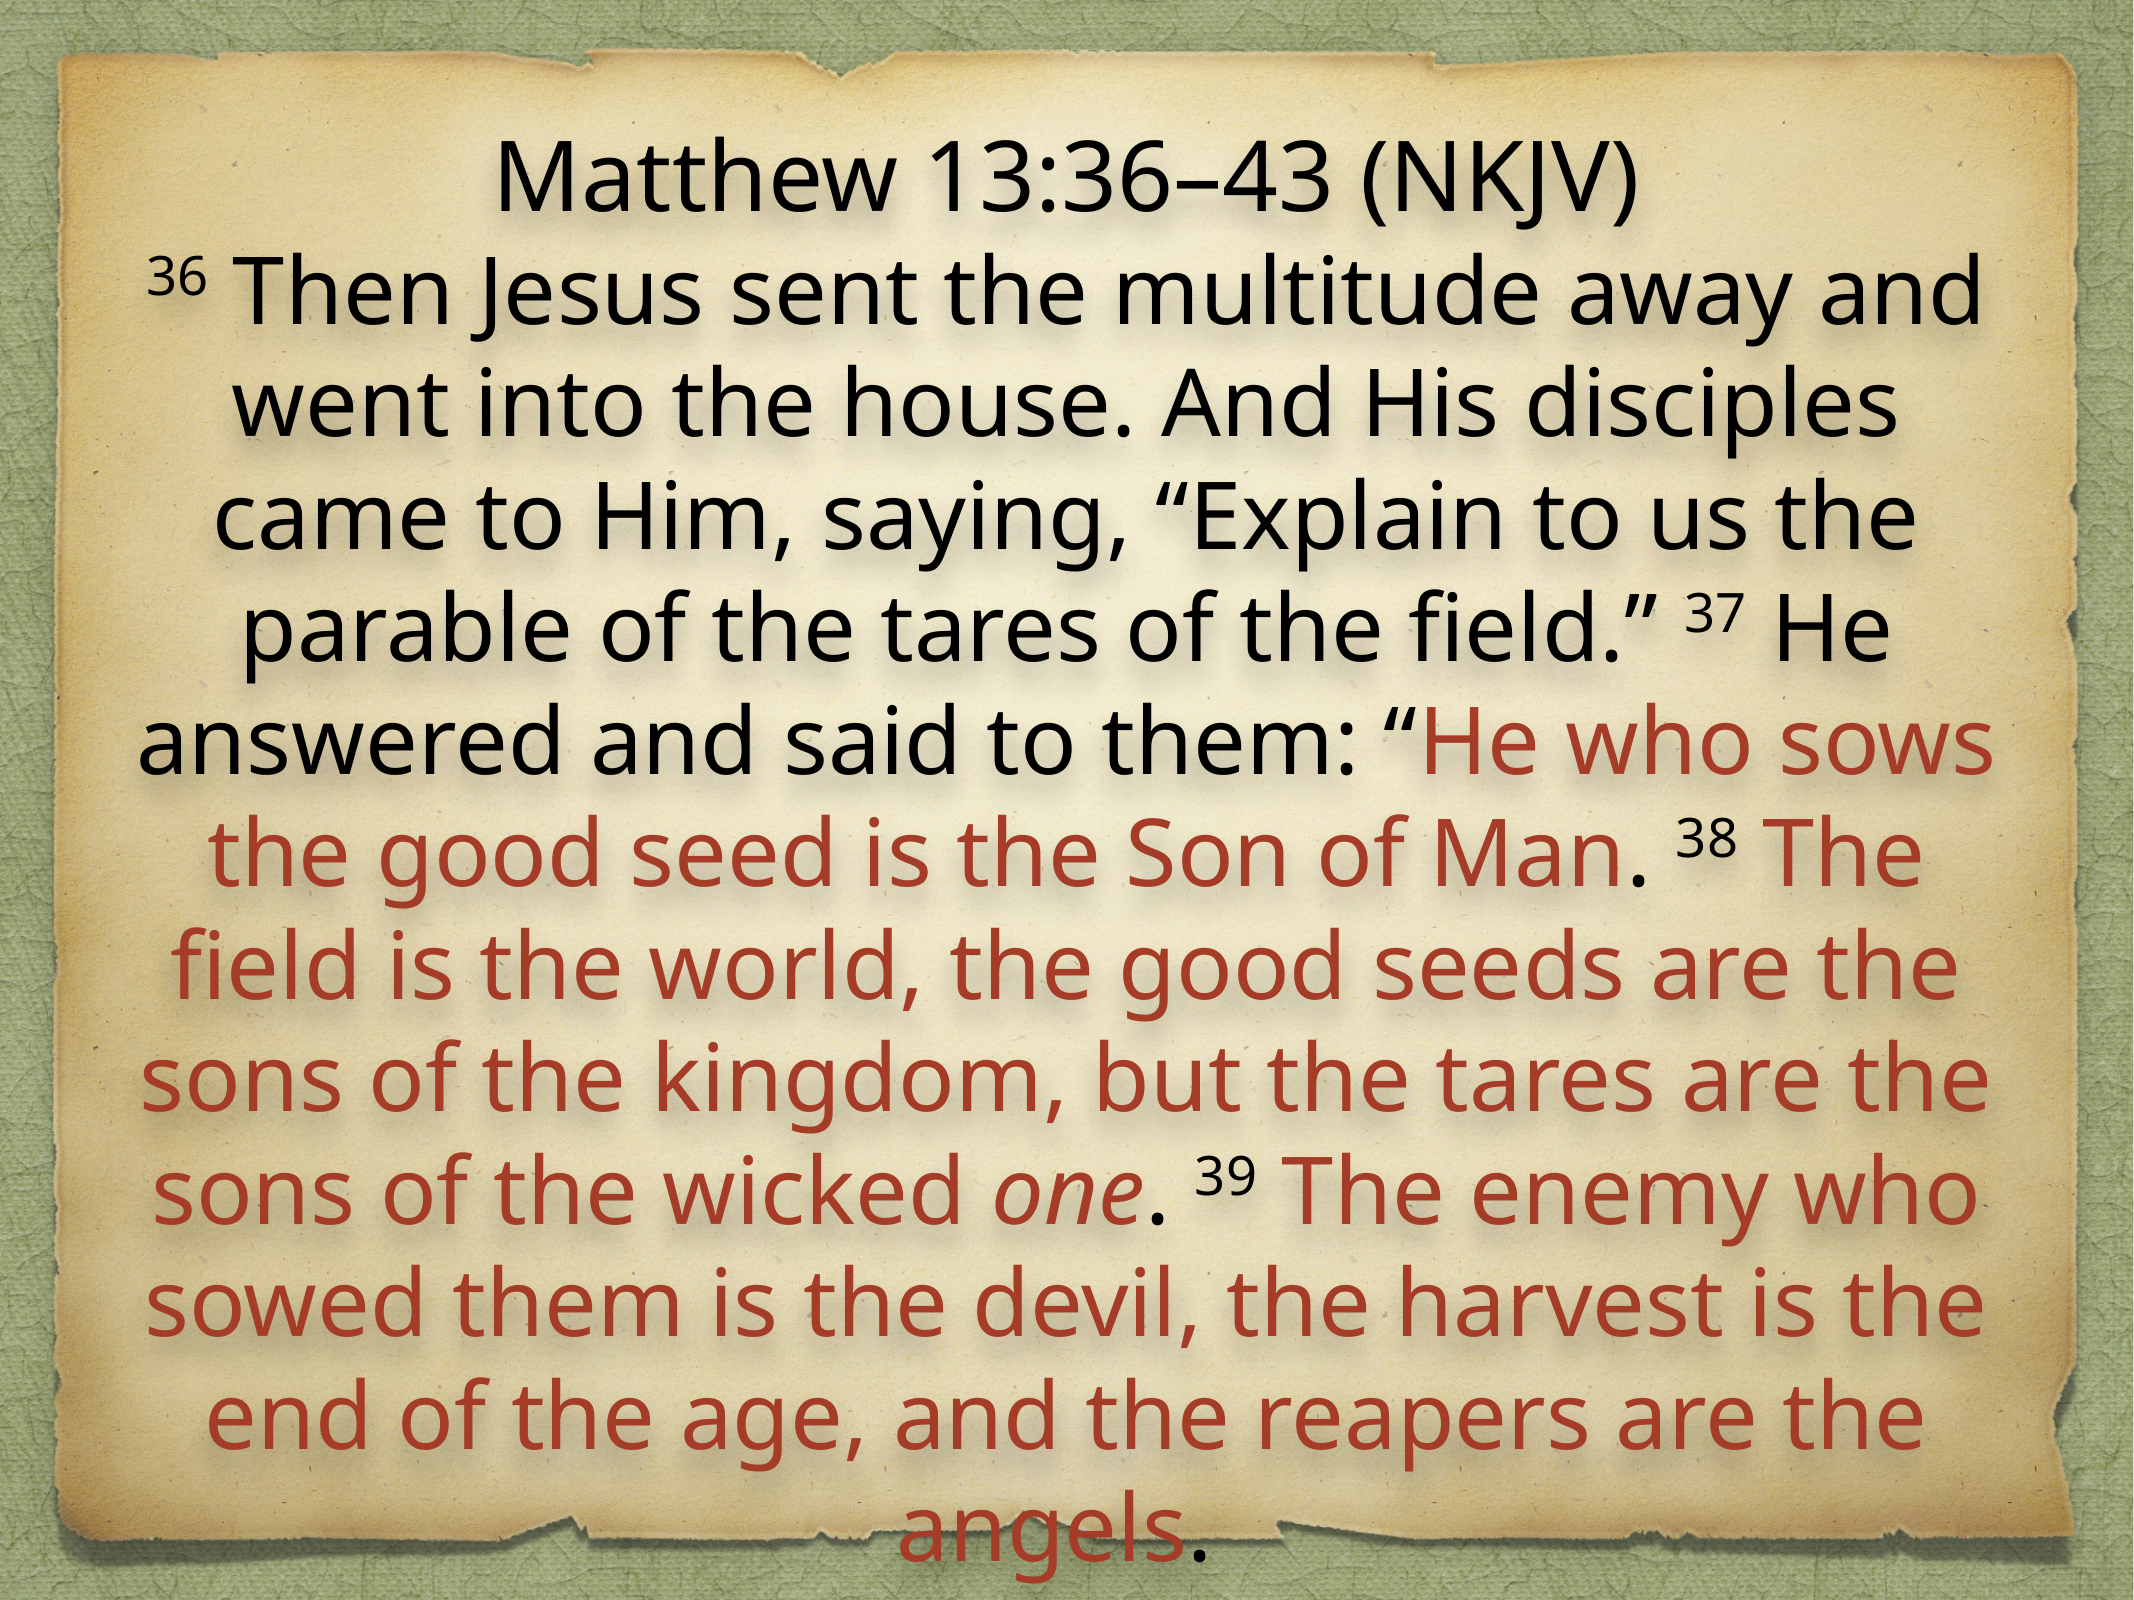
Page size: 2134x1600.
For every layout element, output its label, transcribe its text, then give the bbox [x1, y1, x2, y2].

text_box Matthew 13:36–43 (NKJV) 36 Then Jesus sent the multitude away and went into the house. And His disciples came to Him, saying, “Explain to us the parable of the tares of the field.” 37 He answered and said to them: “He who sows the good seed is the Son of Man. 38 The field is the world, the good seeds are the sons of the kingdom, but the tares are the sons of the wicked one. 39 The enemy who sowed them is the devil, the harvest is the end of the age, and the reapers are the angels. [102, 104, 2031, 1589]
picture [0, 0, 2134, 1600]
